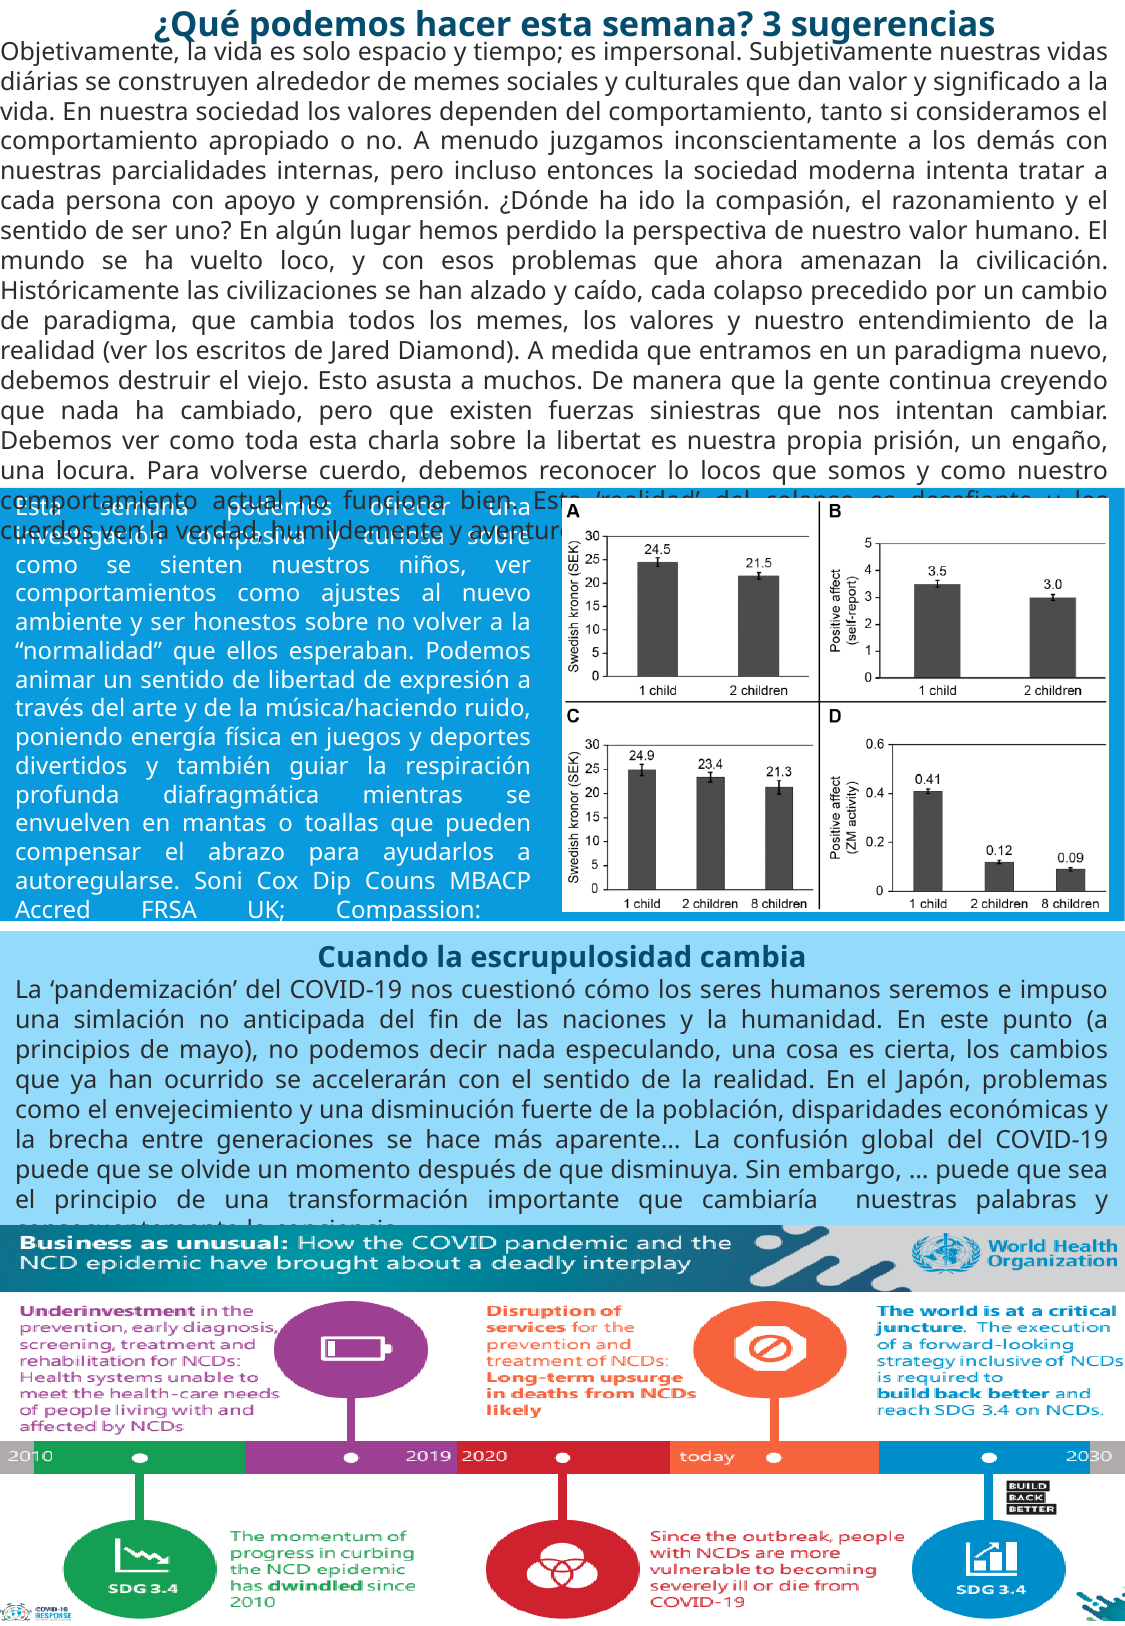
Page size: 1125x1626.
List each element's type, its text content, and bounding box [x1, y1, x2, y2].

text_box Objetivamente, la vida es solo espacio y tiempo; es impersonal. Subjetivamente nuestras vidas diárias se construyen alrededor de memes sociales y culturales que dan valor y significado a la vida. En nuestra sociedad los valores dependen del comportamiento, tanto si consideramos el comportamiento apropiado o no. A menudo juzgamos inconscientamente a los demás con nuestras parcialidades internas, pero incluso entonces la sociedad moderna intenta tratar a cada persona con apoyo y comprensión. ¿Dónde ha ido la compasión, el razonamiento y el sentido de ser uno? En algún lugar hemos perdido la perspectiva de nuestro valor humano. El mundo se ha vuelto loco, y con esos problemas que ahora amenazan la civilicación. Históricamente las civilizaciones se han alzado y caído, cada colapso precedido por un cambio de paradigma, que cambia todos los memes, los valores y nuestro entendimiento de la realidad (ver los escritos de Jared Diamond). A medida que entramos en un paradigma nuevo, debemos destruir el viejo. Esto asusta a muchos. De manera que la gente continua creyendo que nada ha cambiado, pero que existen fuerzas siniestras que nos intentan cambiar. Debemos ver como toda esta charla sobre la libertat es nuestra propia prisión, un engaño, una locura. Para volverse cuerdo, debemos reconocer lo locos que somos y como nuestro comportamiento actual no funciona bien. Esta ‘realidad’ del colapso es desafiante y los cuerdos ven la verdad, humildemente y aventureramente. Dr Manuela Boyle [0, 0, 1125, 552]
picture [597, 1260, 603, 1268]
text_box Esta semana podemos ofrecer una investigación compasiva y curiosa sobre como se sienten nuestros niños, ver comportamientos como ajustes al nuevo ambiente y ser honestos sobre no volver a la “normalidad” que ellos esperaban. Podemos animar un sentido de libertad de expresión a través del arte y de la música/haciendo ruido, poniendo energía física en juegos y deportes divertidos y también guiar la respiración profunda diafragmática mientras se envuelven en mantas o toallas que pueden compensar el abrazo para ayudarlos a autoregularse. Soni Cox Dip Couns MBACP Accred FRSA UK; Compassion: https://journals.plos.org/plosone/article?id=10.1371/journal.pone.0100115 [0, 552, 547, 931]
text_box Cuando la escrupulosidad cambia La ‘pandemización’ del COVID-19 nos cuestionó cómo los seres humanos seremos e impuso una simlación no anticipada del fin de las naciones y la humanidad. En este punto (a principios de mayo), no podemos decir nada especulando, una cosa es cierta, los cambios que ya han ocurrido se accelerarán con el sentido de la realidad. En el Japón, problemas como el envejecimiento y una disminución fuerte de la población, disparidades económicas y la brecha entre generaciones se hace más aparente… La confusión global del COVID-19 puede que se olvide un momento después de que disminuya. Sin embargo, … puede que sea el principio de una transformación importante que cambiaría nuestras palabras y consecuentemente la conciencia. Noboru Konno, Ph.D. Professor of Tama Graduate School [0, 931, 1125, 1222]
picture [562, 498, 1108, 911]
picture [0, 1225, 1125, 1622]
